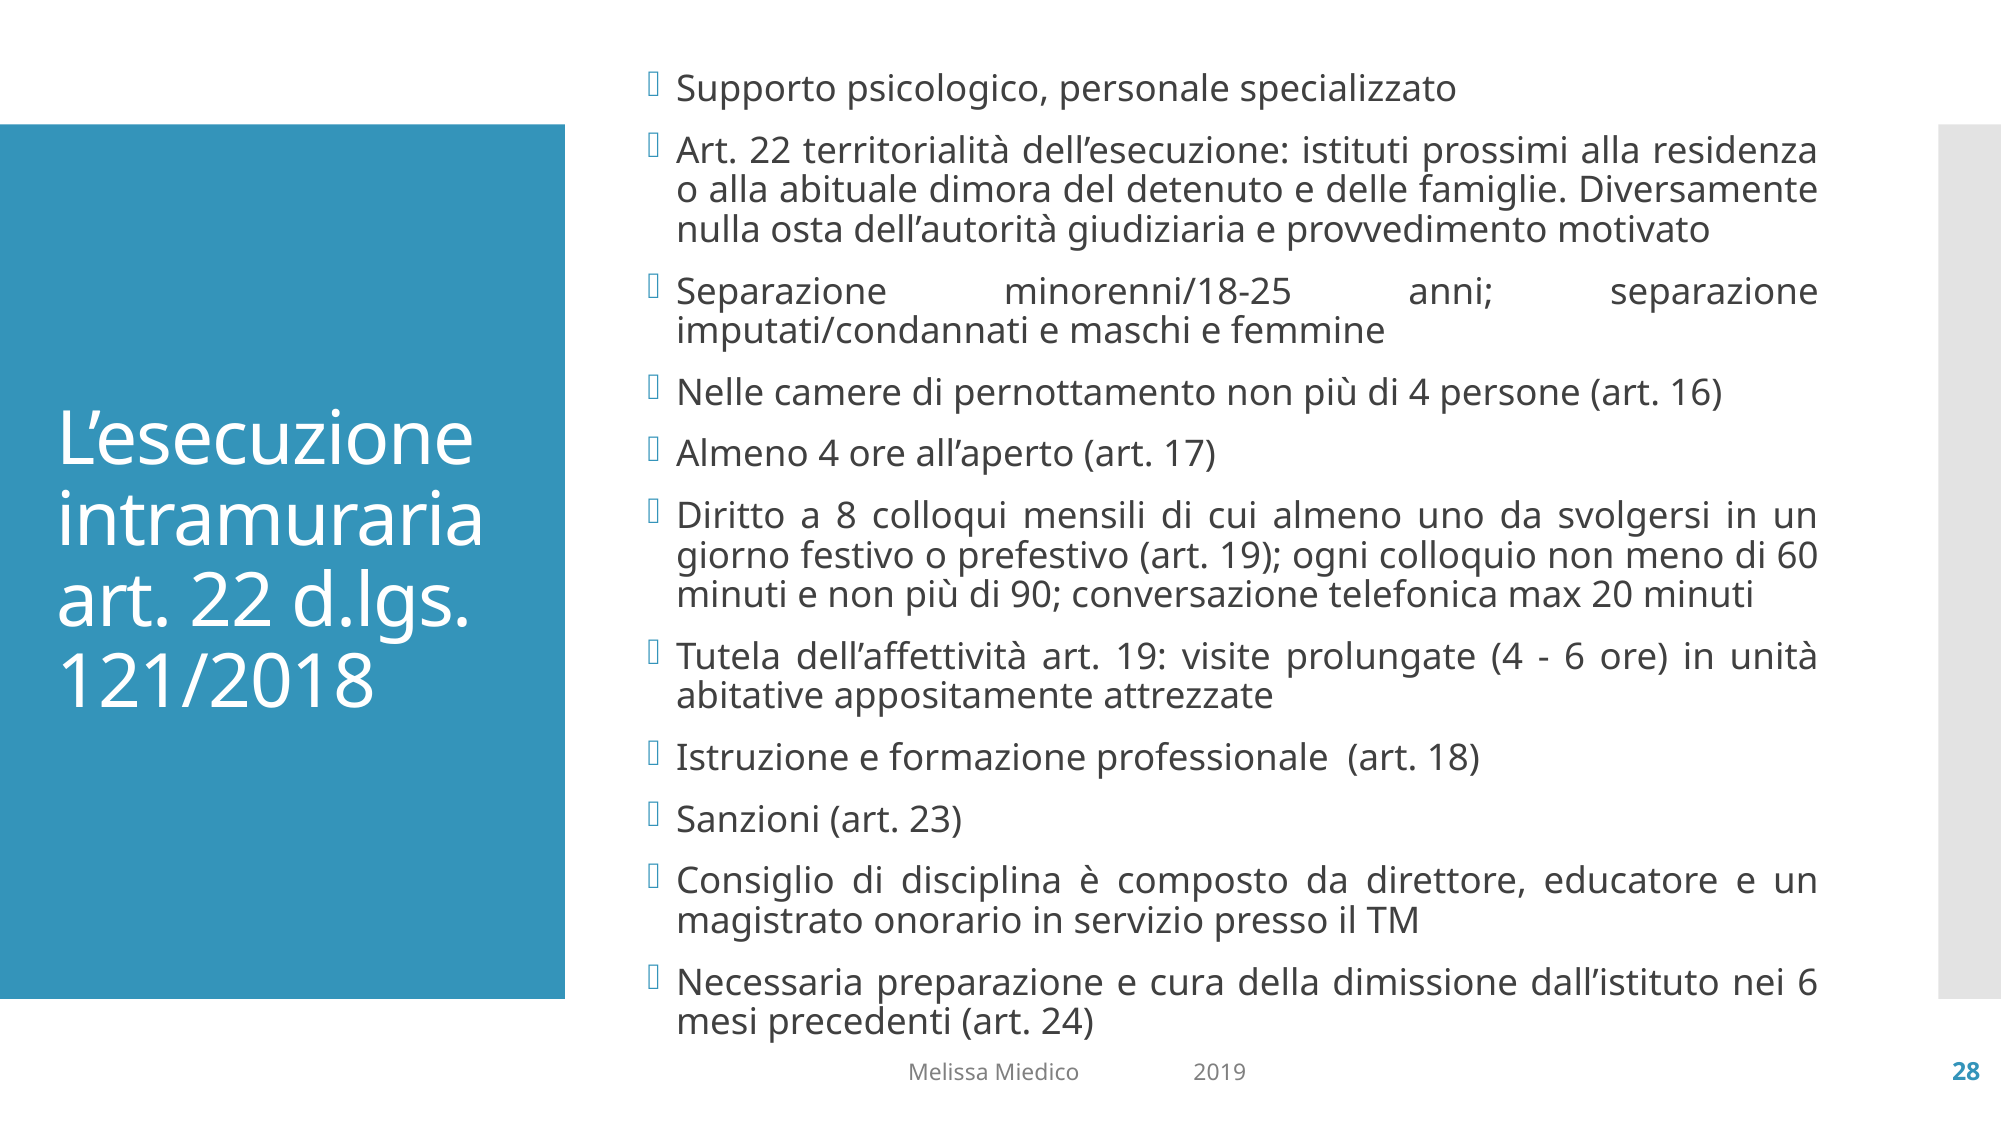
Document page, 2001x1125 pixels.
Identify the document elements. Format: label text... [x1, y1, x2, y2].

footer Melissa Miedico 2019 [634, 1042, 1605, 1103]
title L’esecuzione intramuraria art. 22 d.lgs. 121/2018 [41, 184, 525, 940]
list Supporto psicologico, personale specializzato Art. 22 territorialità dell’esecuzione: istituti prossimi alla residenza o alla abituale dimora del detenuto e delle famiglie. Diversamente nulla osta dell’autorità giudiziaria e provvedimento motivato Separazione minorenni/18-25 anni; separazione imputati/condannati e maschi e femmine Nelle camere di pernottamento non più di 4 persone (art. 16) Almeno 4 ore all’aperto (art. 17) Diritto a 8 colloqui mensili di cui almeno uno da svolgersi in un giorno festivo o prefestivo (art. 19); ogni colloquio non meno di 60 minuti e non più di 90; conversazione telefonica max 20 minuti Tutela dell’affettività art. 19: visite prolungate (4 - 6 ore) in unità abitative appositamente attrezzate Istruzione e formazione professionale (art. 18) Sanzioni (art. 23) Consiglio di disciplina è composto da direttore, educatore e un magistrato onorario in servizio presso il TM Necessaria preparazione e cura della dimissione dall’istituto nei 6 mesi precedenti (art. 24) [632, 62, 1835, 1073]
slide_number 28 [1744, 1042, 1996, 1103]
